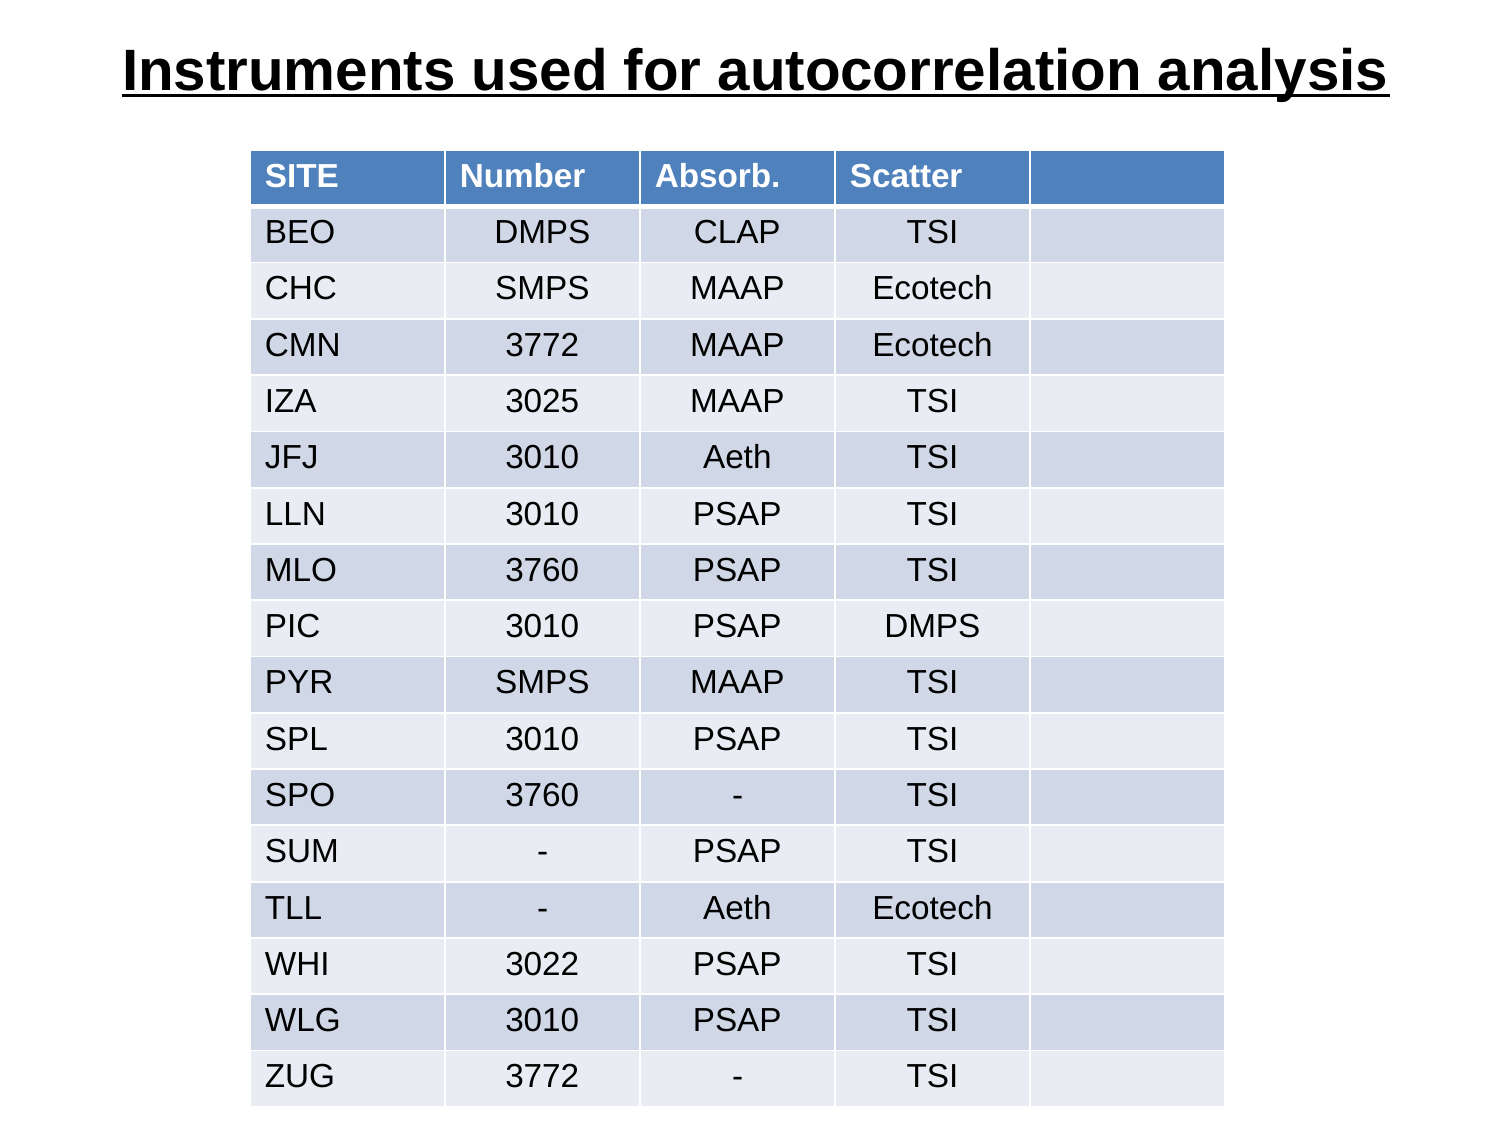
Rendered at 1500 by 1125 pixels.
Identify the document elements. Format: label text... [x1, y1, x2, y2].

table_header Absorb. [641, 151, 834, 204]
table_cell [1031, 657, 1224, 712]
table_cell 3010 [446, 601, 639, 656]
table_cell [1031, 995, 1224, 1050]
table_cell PSAP [641, 489, 834, 543]
table_cell MAAP [641, 376, 834, 431]
table_cell TSI [836, 489, 1029, 543]
table_cell Ecotech [836, 883, 1029, 937]
table_cell 3010 [446, 995, 639, 1050]
table_cell CLAP [641, 209, 834, 262]
table_cell [1031, 209, 1224, 262]
table_header Number [446, 151, 639, 204]
table_cell CHC [251, 263, 444, 318]
table_cell TSI [836, 1051, 1029, 1106]
table_cell TLL [251, 883, 444, 937]
table_cell - [641, 770, 834, 824]
table_cell PSAP [641, 714, 834, 768]
table_cell [1031, 545, 1224, 599]
table_cell Ecotech [836, 320, 1029, 374]
table_cell [1031, 826, 1224, 881]
table_cell [1031, 1051, 1224, 1106]
table_cell CMN [251, 320, 444, 374]
table_cell MAAP [641, 320, 834, 374]
table_cell TSI [836, 714, 1029, 768]
table_cell PIC [251, 601, 444, 656]
table_cell JFJ [251, 432, 444, 487]
table_cell TSI [836, 657, 1029, 712]
table_cell [1031, 489, 1224, 543]
table_cell [1031, 376, 1224, 431]
table_cell TSI [836, 432, 1029, 487]
table_cell DMPS [446, 209, 639, 262]
table_cell TSI [836, 209, 1029, 262]
table_cell DMPS [836, 601, 1029, 656]
table_cell WLG [251, 995, 444, 1050]
table_cell MAAP [641, 657, 834, 712]
text_box Instruments used for autocorrelation analysis [107, 24, 1405, 110]
table_cell SPL [251, 714, 444, 768]
table_cell [1031, 601, 1224, 656]
table_cell TSI [836, 995, 1029, 1050]
table_cell TSI [836, 770, 1029, 824]
table_header SITE [251, 151, 444, 204]
table_cell 3025 [446, 376, 639, 431]
table_cell MLO [251, 545, 444, 599]
table_cell ZUG [251, 1051, 444, 1106]
table_cell LLN [251, 489, 444, 543]
table_cell IZA [251, 376, 444, 431]
table_cell SMPS [446, 263, 639, 318]
table_cell SUM [251, 826, 444, 881]
table_cell - [446, 826, 639, 881]
table_cell PSAP [641, 995, 834, 1050]
table_cell PSAP [641, 826, 834, 881]
table_header Scatter [836, 151, 1029, 204]
table_cell [1031, 770, 1224, 824]
table_cell [1031, 432, 1224, 487]
table_cell 3760 [446, 545, 639, 599]
table_cell Aeth [641, 432, 834, 487]
table_header [1031, 151, 1224, 204]
table_cell - [446, 883, 639, 937]
table_cell TSI [836, 826, 1029, 881]
table_cell [1031, 714, 1224, 768]
table_cell TSI [836, 376, 1029, 431]
table_cell [1031, 263, 1224, 318]
table_cell PSAP [641, 545, 834, 599]
table_cell PSAP [641, 601, 834, 656]
table_cell BEO [251, 209, 444, 262]
table_cell SMPS [446, 657, 639, 712]
table_cell Aeth [641, 883, 834, 937]
table_cell [1031, 939, 1224, 993]
table_cell [1031, 883, 1224, 937]
table_cell 3010 [446, 432, 639, 487]
table_cell WHI [251, 939, 444, 993]
table_cell SPO [251, 770, 444, 824]
table_cell 3010 [446, 489, 639, 543]
table_cell PYR [251, 657, 444, 712]
table_cell 3022 [446, 939, 639, 993]
table_cell 3760 [446, 770, 639, 824]
table_cell TSI [836, 545, 1029, 599]
table_cell 3010 [446, 714, 639, 768]
table_cell 3772 [446, 320, 639, 374]
table_cell MAAP [641, 263, 834, 318]
table_cell 3772 [446, 1051, 639, 1106]
table_cell - [641, 1051, 834, 1106]
table_cell [1031, 320, 1224, 374]
table_cell TSI [836, 939, 1029, 993]
table_cell PSAP [641, 939, 834, 993]
table_cell Ecotech [836, 263, 1029, 318]
